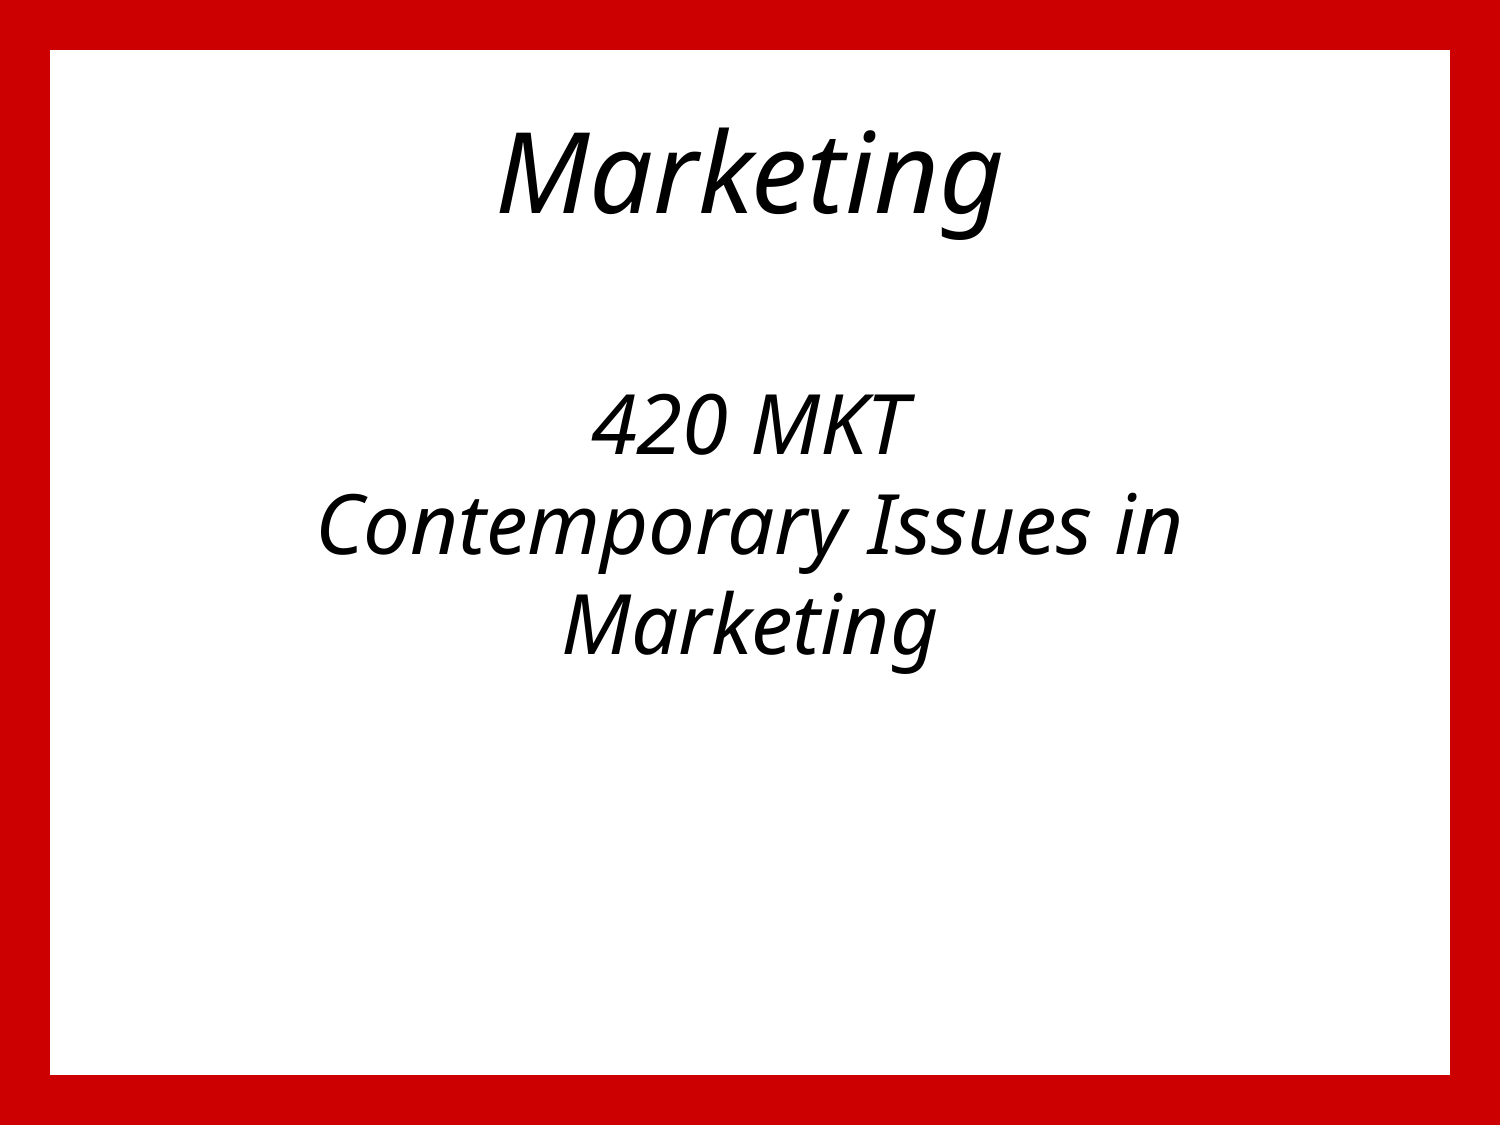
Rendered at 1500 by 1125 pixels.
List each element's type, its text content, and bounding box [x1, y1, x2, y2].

title Marketing 420 MKT Contemporary Issues in Marketing [112, 374, 1388, 563]
